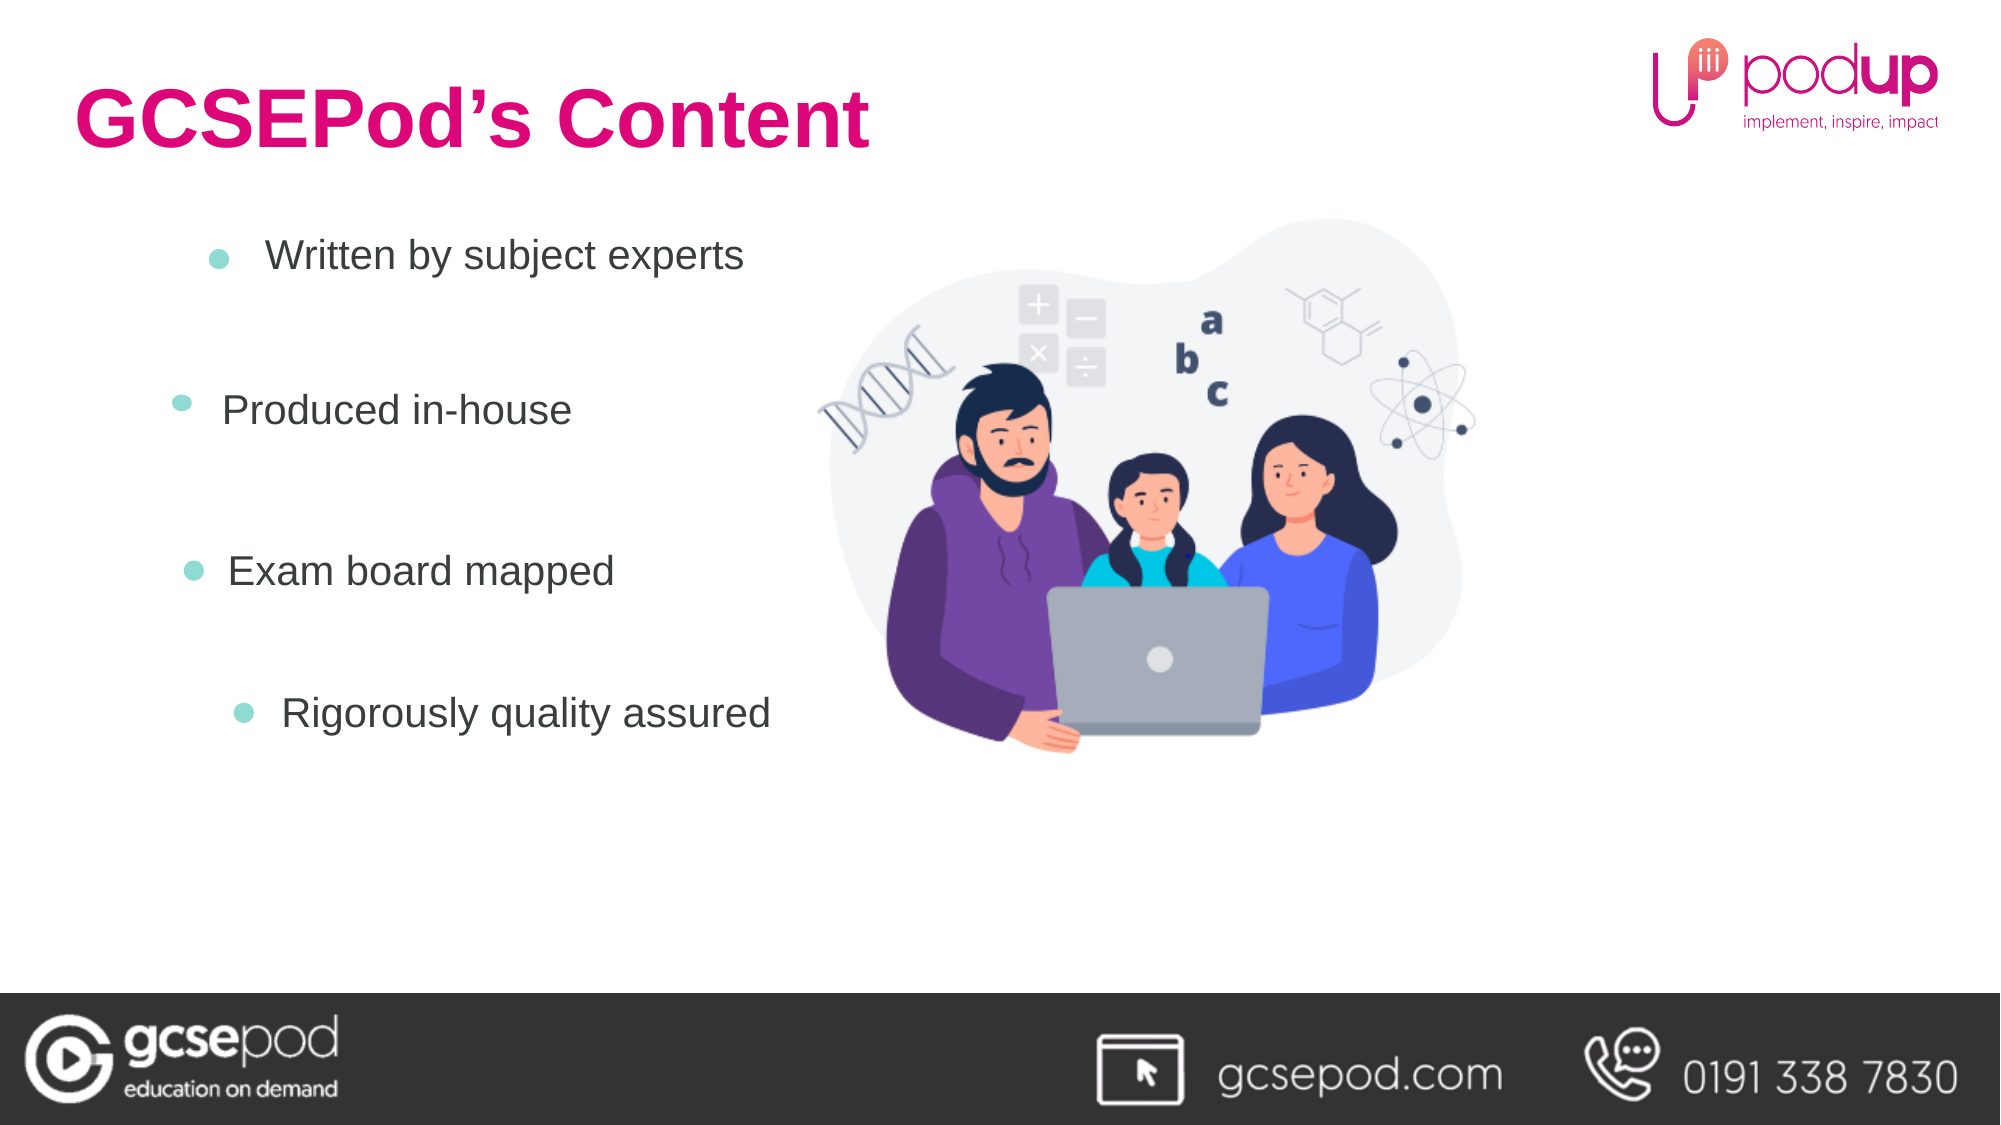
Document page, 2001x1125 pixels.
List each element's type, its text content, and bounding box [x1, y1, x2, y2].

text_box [208, 220, 779, 287]
picture [784, 161, 1510, 804]
picture [1760, 38, 1938, 131]
picture [0, 993, 2000, 1125]
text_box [183, 536, 695, 602]
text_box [233, 678, 784, 745]
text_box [171, 375, 736, 430]
text_box Teacher Introduction [424, 22, 1760, 187]
text_box GCSEPod’s Content [60, 56, 1441, 172]
